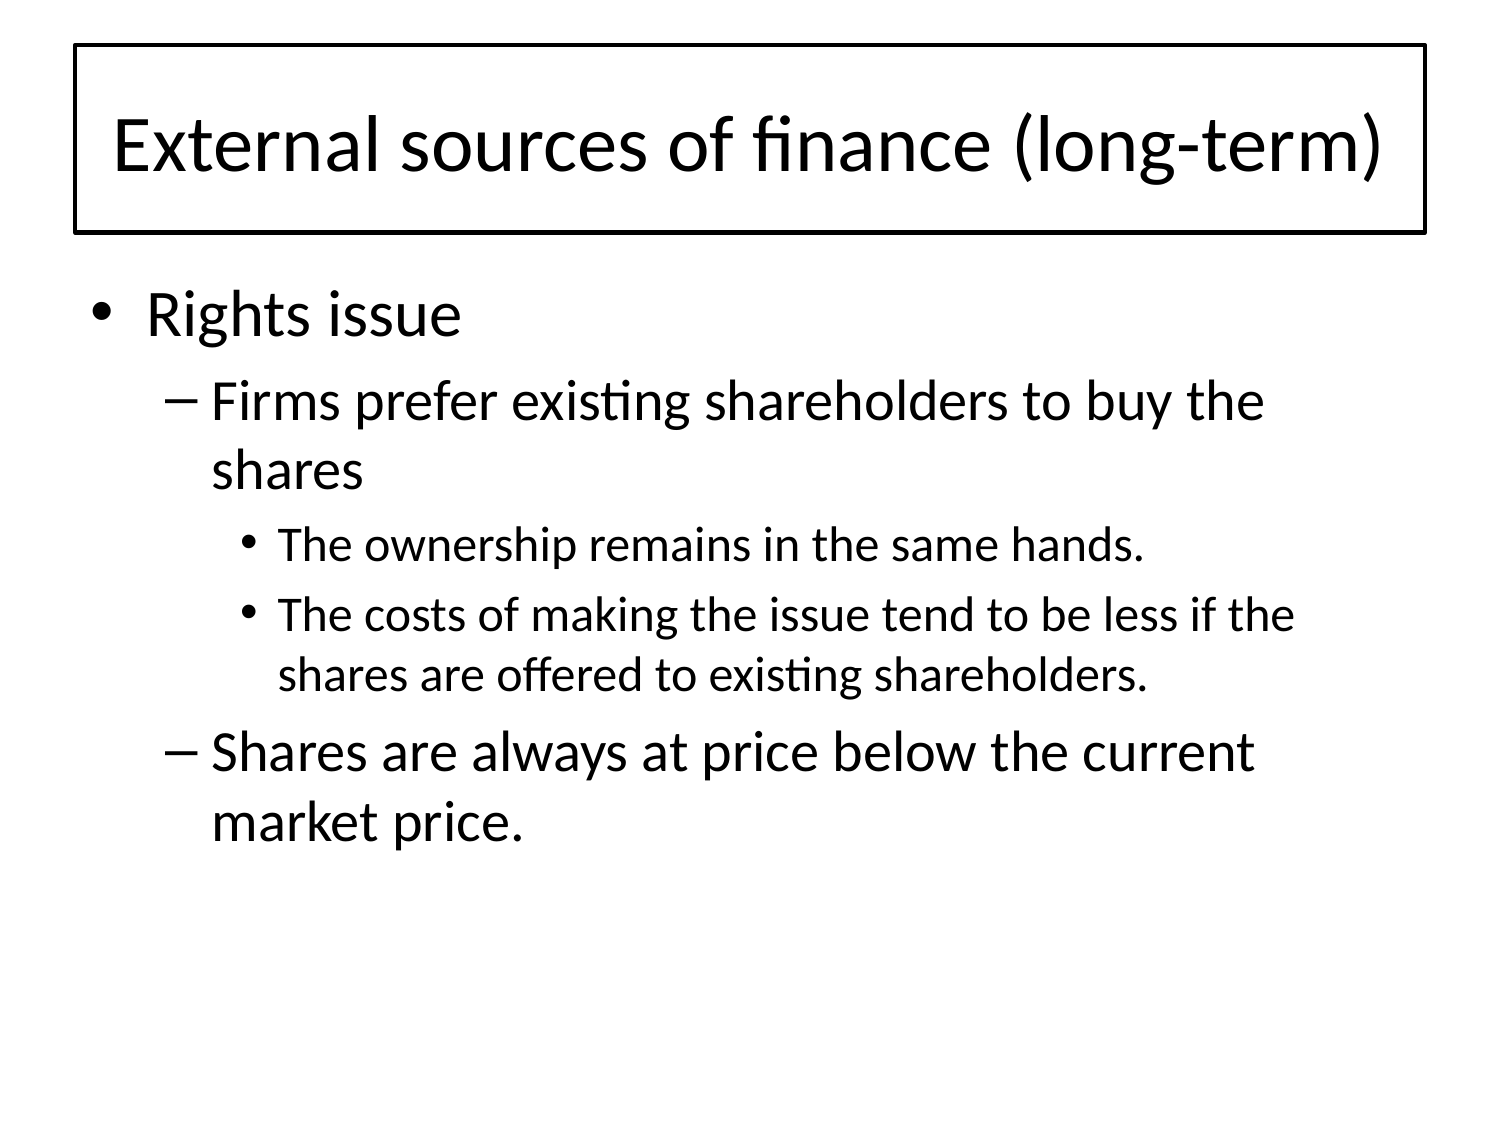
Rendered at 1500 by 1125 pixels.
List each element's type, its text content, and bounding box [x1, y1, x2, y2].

title External sources of finance (long-term) [73, 43, 1427, 235]
list Rights issue Firms prefer existing shareholders to buy the shares The ownership remains in the same hands. The costs of making the issue tend to be less if the shares are offered to existing shareholders. Shares are always at price below the current market price. [75, 262, 1425, 1005]
